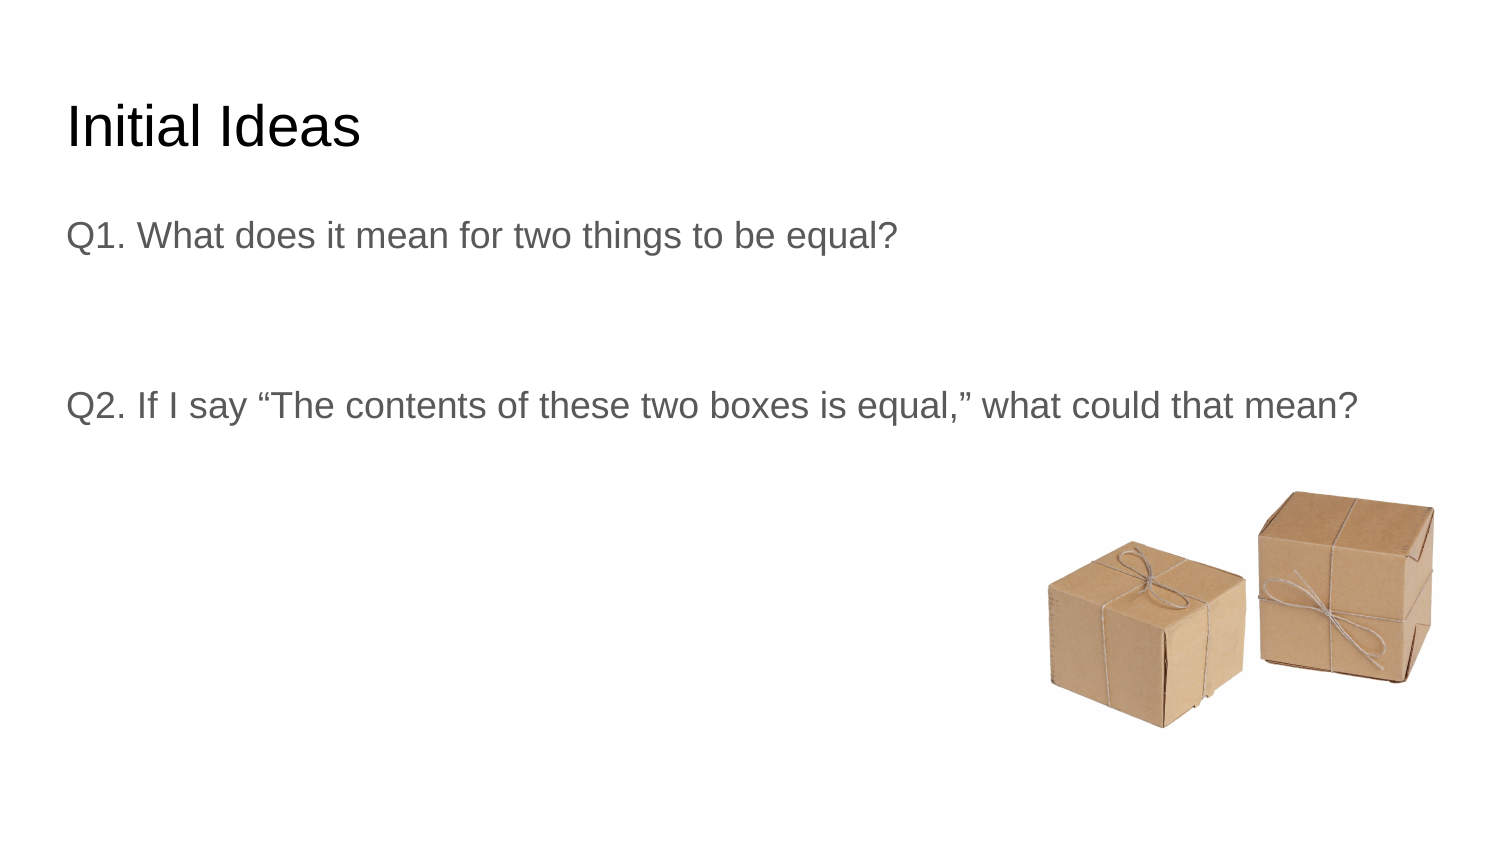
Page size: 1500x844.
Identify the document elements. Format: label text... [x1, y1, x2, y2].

title Initial Ideas [51, 72, 1449, 167]
list Q1. What does it mean for two things to be equal? Q2. If I say “The contents of these two boxes is equal,” what could that mean? [51, 189, 1449, 750]
picture [1008, 454, 1472, 763]
